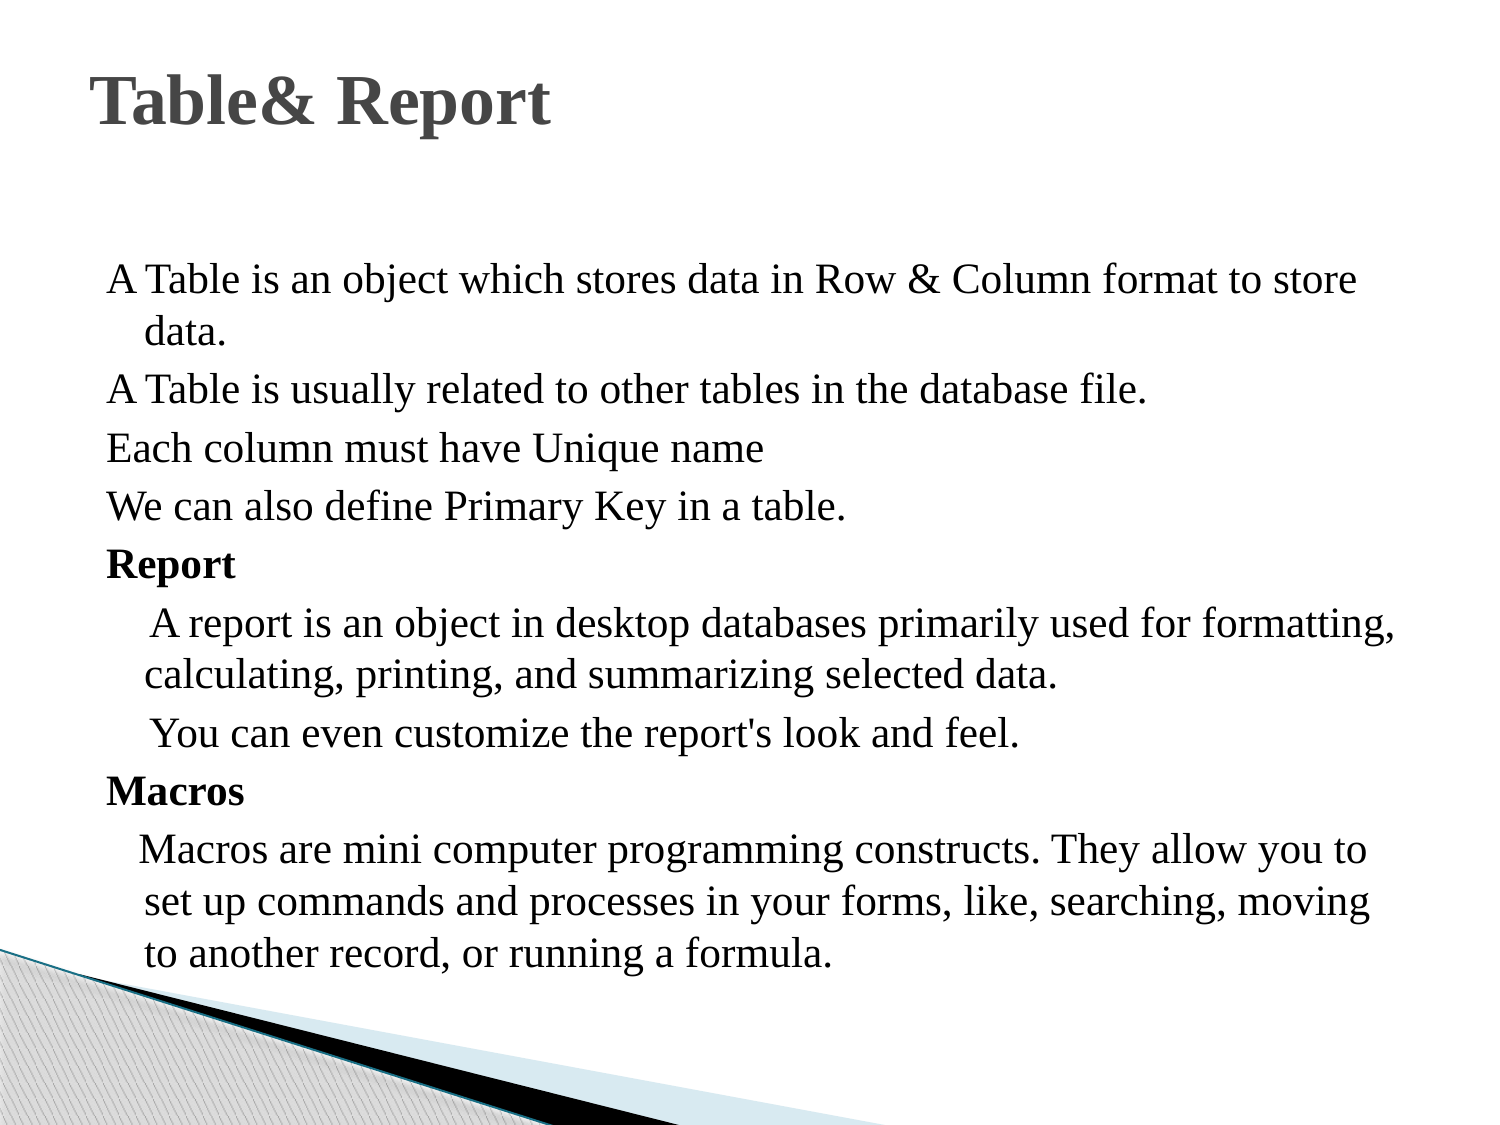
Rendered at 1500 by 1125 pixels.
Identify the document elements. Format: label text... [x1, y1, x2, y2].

title Table& Report [75, 45, 1425, 233]
list A Table is an object which stores data in Row & Column format to store data. A Table is usually related to other tables in the database file. Each column must have Unique name We can also define Primary Key in a table. Report A report is an object in desktop databases primarily used for formatting, calculating, printing, and summarizing selected data. You can even customize the report's look and feel. Macros Macros are mini computer programming constructs. They allow you to set up commands and processes in your forms, like, searching, moving to another record, or running a formula. [75, 243, 1425, 986]
